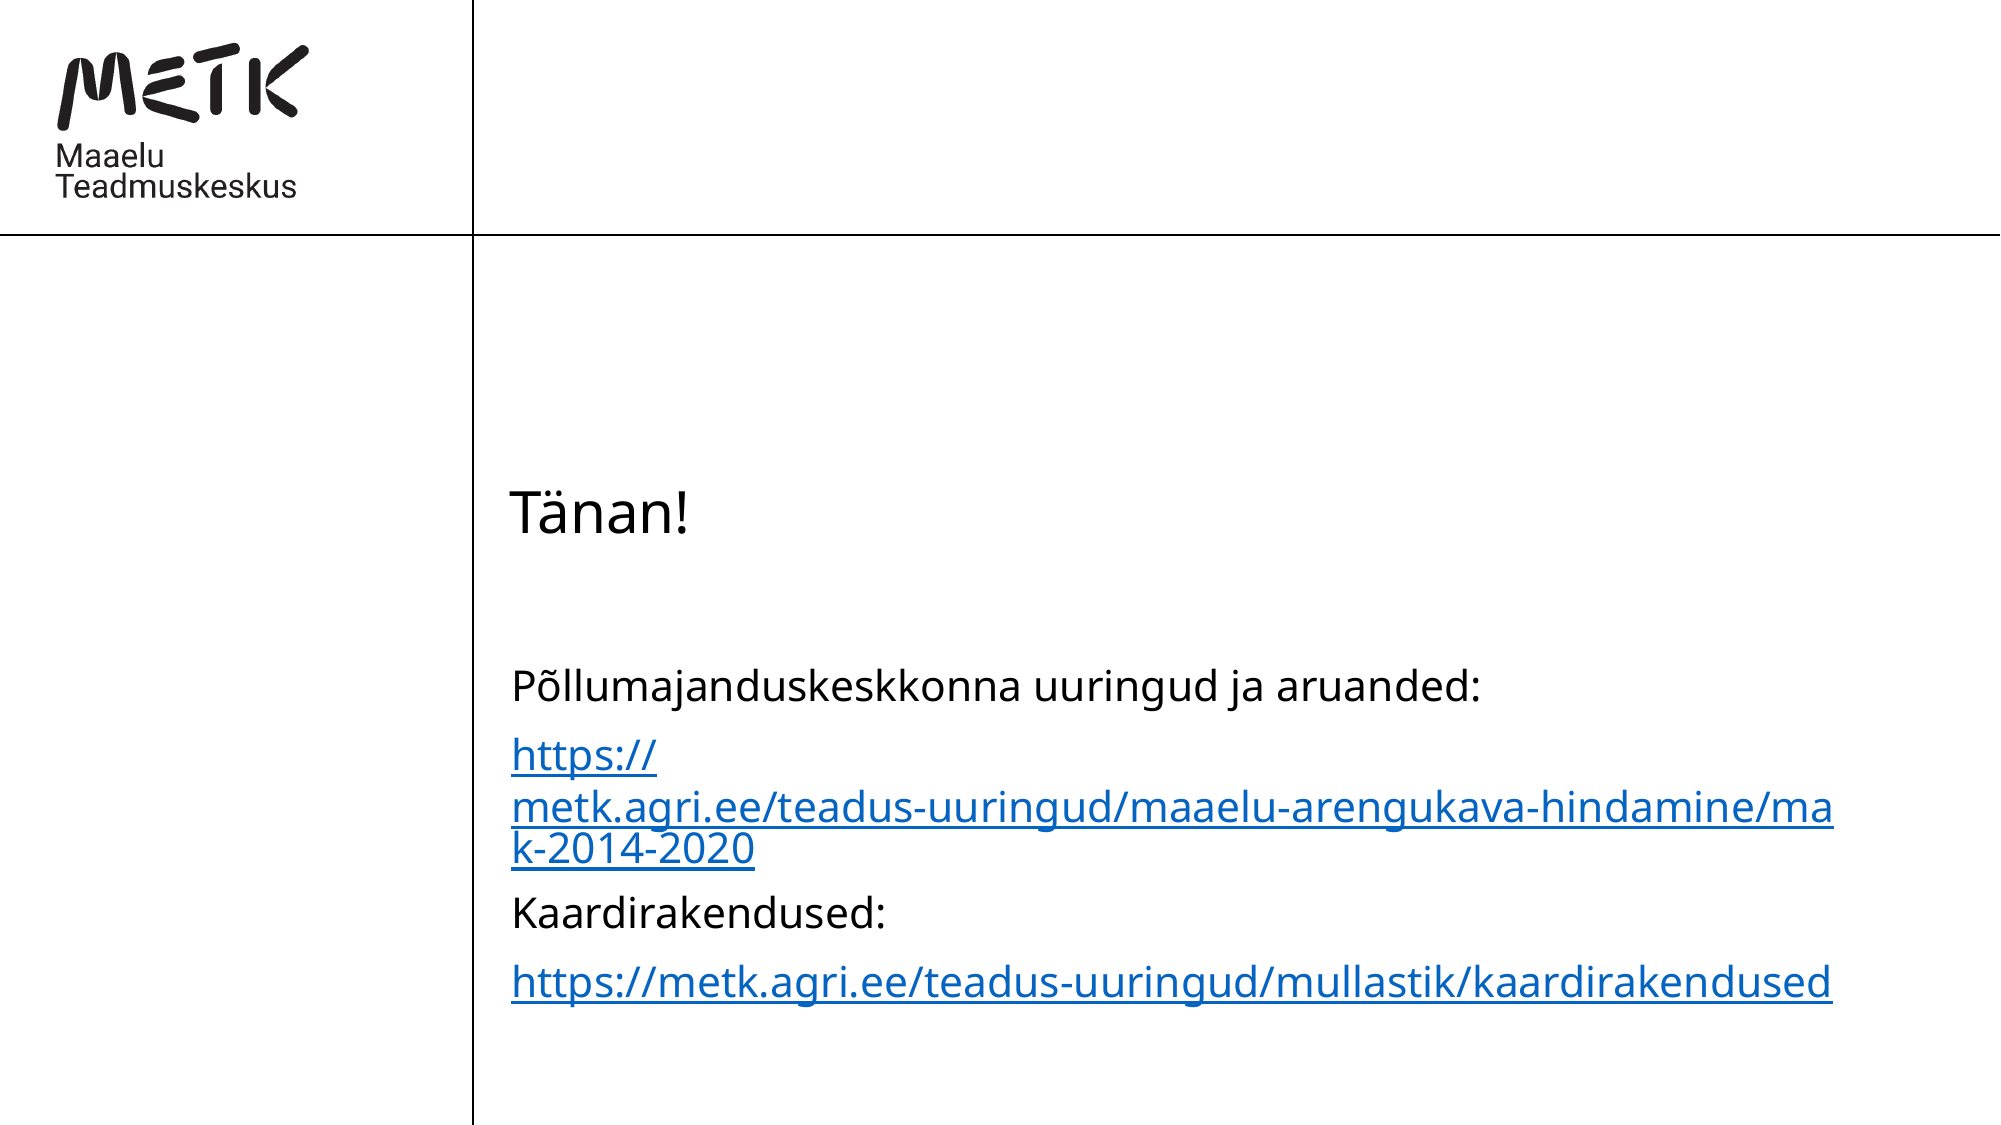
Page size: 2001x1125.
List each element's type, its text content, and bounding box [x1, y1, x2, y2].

title Tänan! [494, 405, 1853, 554]
list Põllumajanduskeskkonna uuringud ja aruanded: https://metk.agri.ee/teadus-uuringud/maaelu-arengukava-hindamine/mak-2014-2020 Kaardirakendused: https://metk.agri.ee/teadus-uuringud/mullastik/kaardirakendused [496, 588, 1852, 1010]
picture [27, 12, 341, 228]
